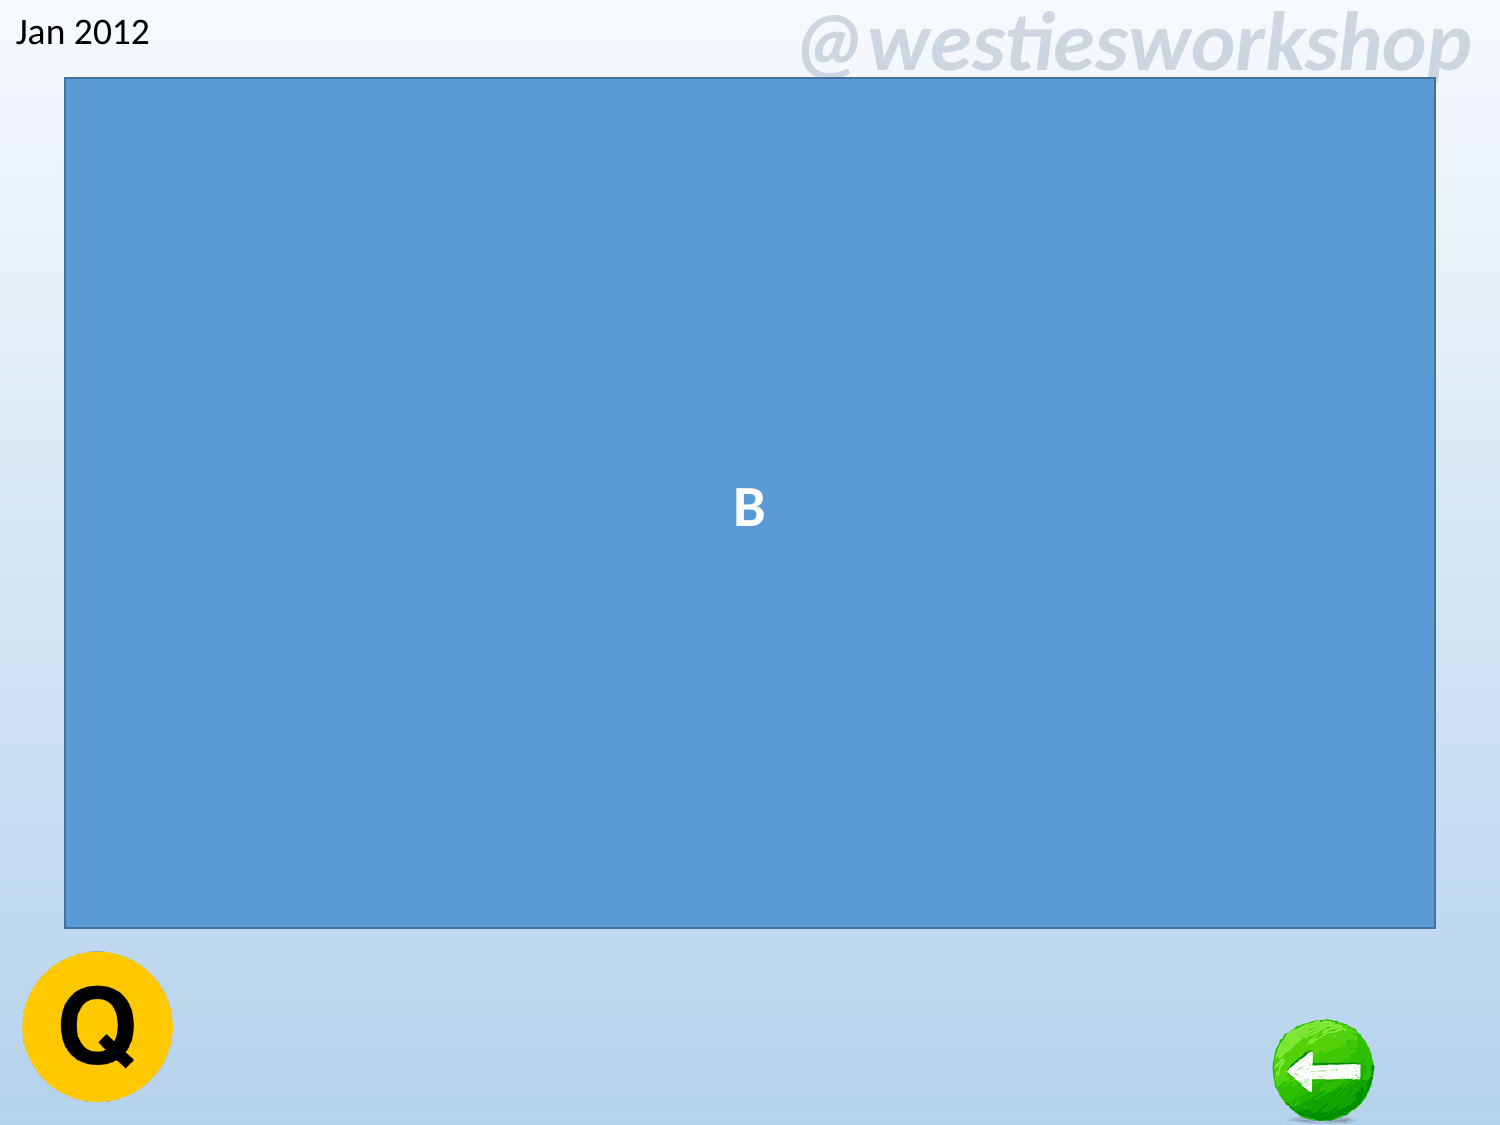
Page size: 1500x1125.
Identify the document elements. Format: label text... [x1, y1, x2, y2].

picture [1270, 1019, 1376, 1125]
picture [64, 78, 1436, 926]
text_box Jan 2012 [1, 0, 165, 60]
picture [0, 928, 197, 1125]
